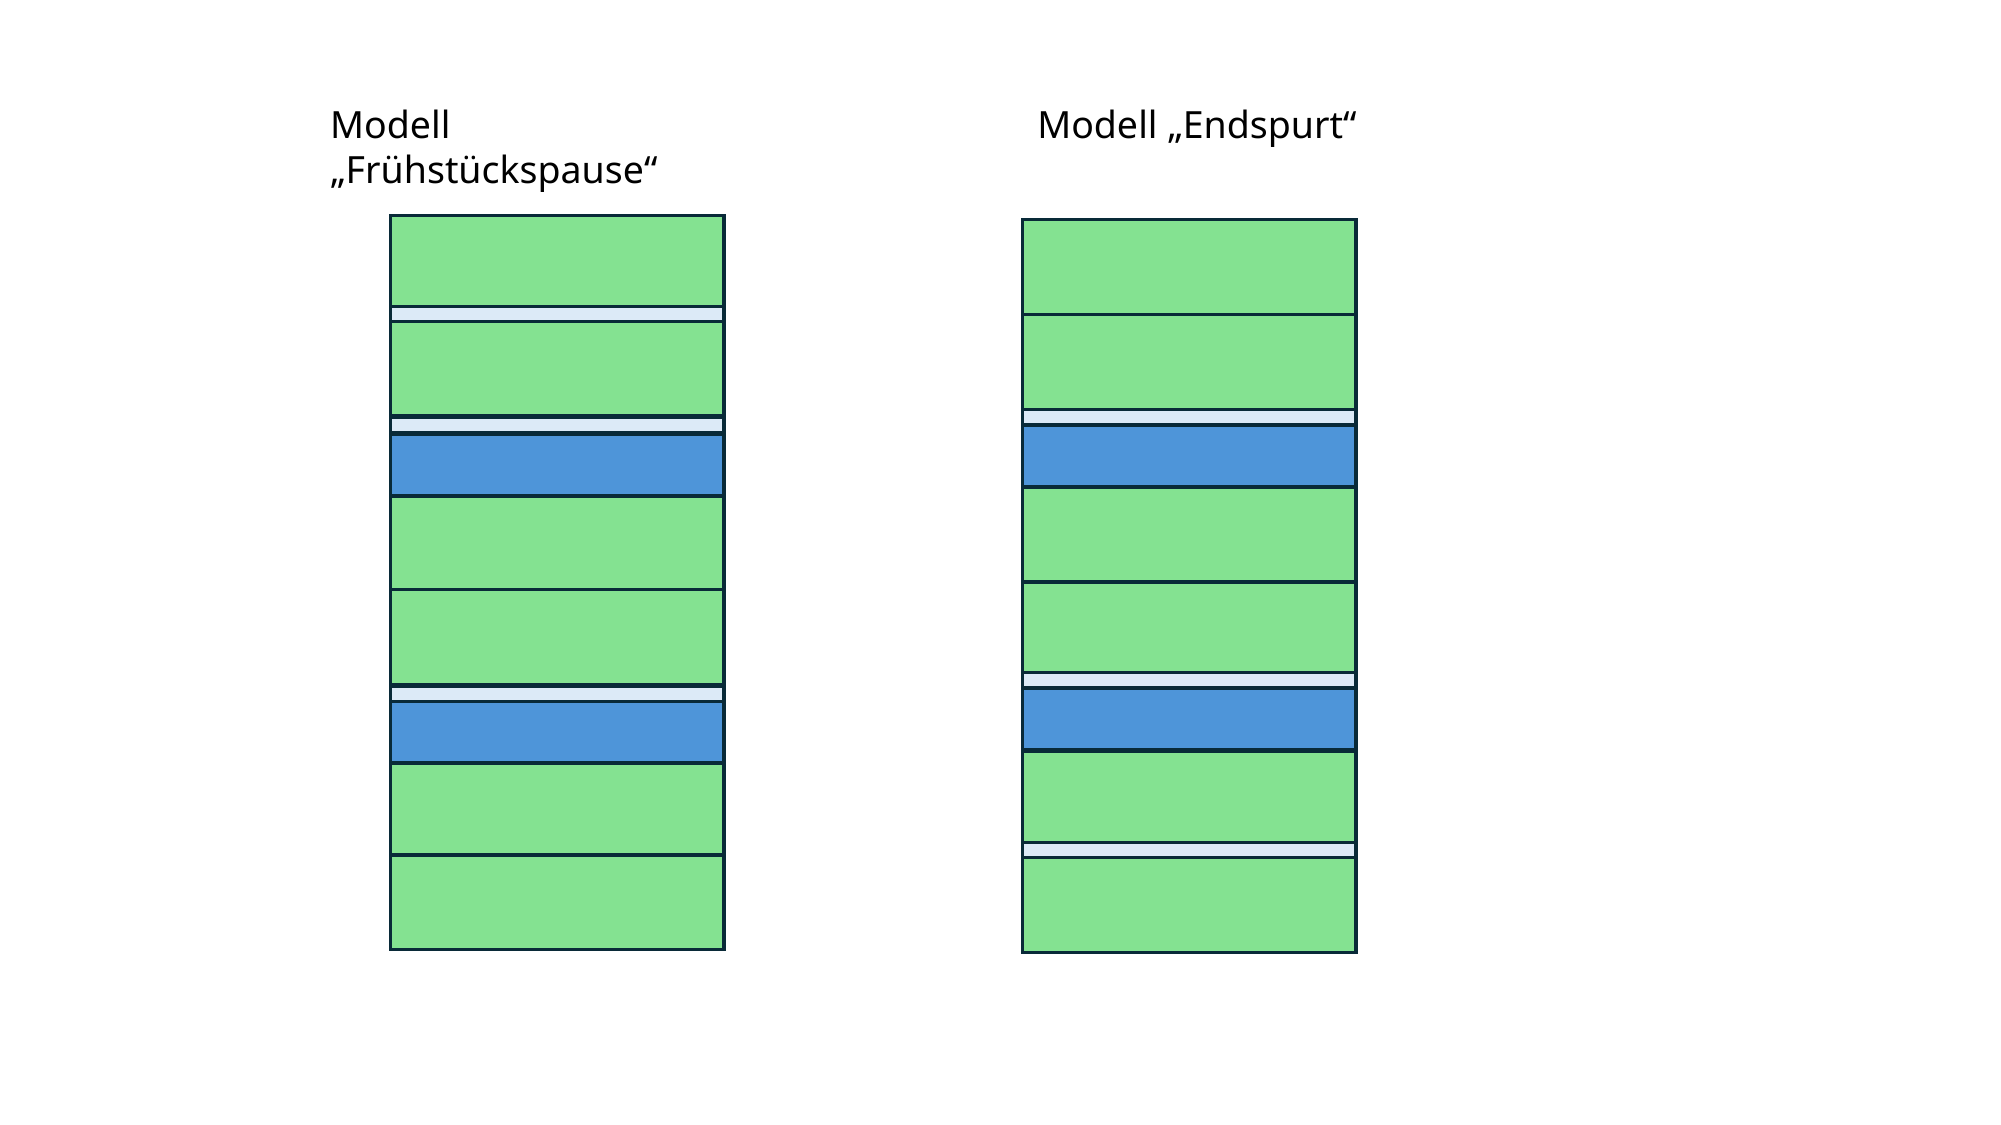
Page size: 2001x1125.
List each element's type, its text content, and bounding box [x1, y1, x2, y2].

text_box [1021, 408, 1358, 424]
text_box [1021, 584, 1358, 671]
text_box [389, 588, 726, 685]
text_box [1021, 752, 1358, 841]
text_box [389, 435, 726, 497]
text_box [389, 765, 726, 853]
text_box [389, 214, 726, 305]
text_box [389, 703, 726, 765]
text_box Modell „Frühstückspause“ [315, 93, 799, 199]
text_box [1021, 424, 1358, 488]
text_box [1021, 687, 1358, 752]
text_box [1021, 841, 1358, 859]
text_box [1021, 218, 1358, 316]
text_box [389, 685, 726, 703]
text_box [1021, 316, 1358, 408]
text_box [389, 305, 726, 323]
text_box [1021, 488, 1358, 584]
text_box [389, 853, 726, 951]
text_box [1021, 671, 1358, 687]
text_box [389, 323, 726, 416]
text_box [1021, 859, 1358, 954]
text_box [389, 497, 726, 588]
text_box [389, 416, 726, 435]
text_box Modell „Endspurt“ [1022, 93, 1556, 154]
